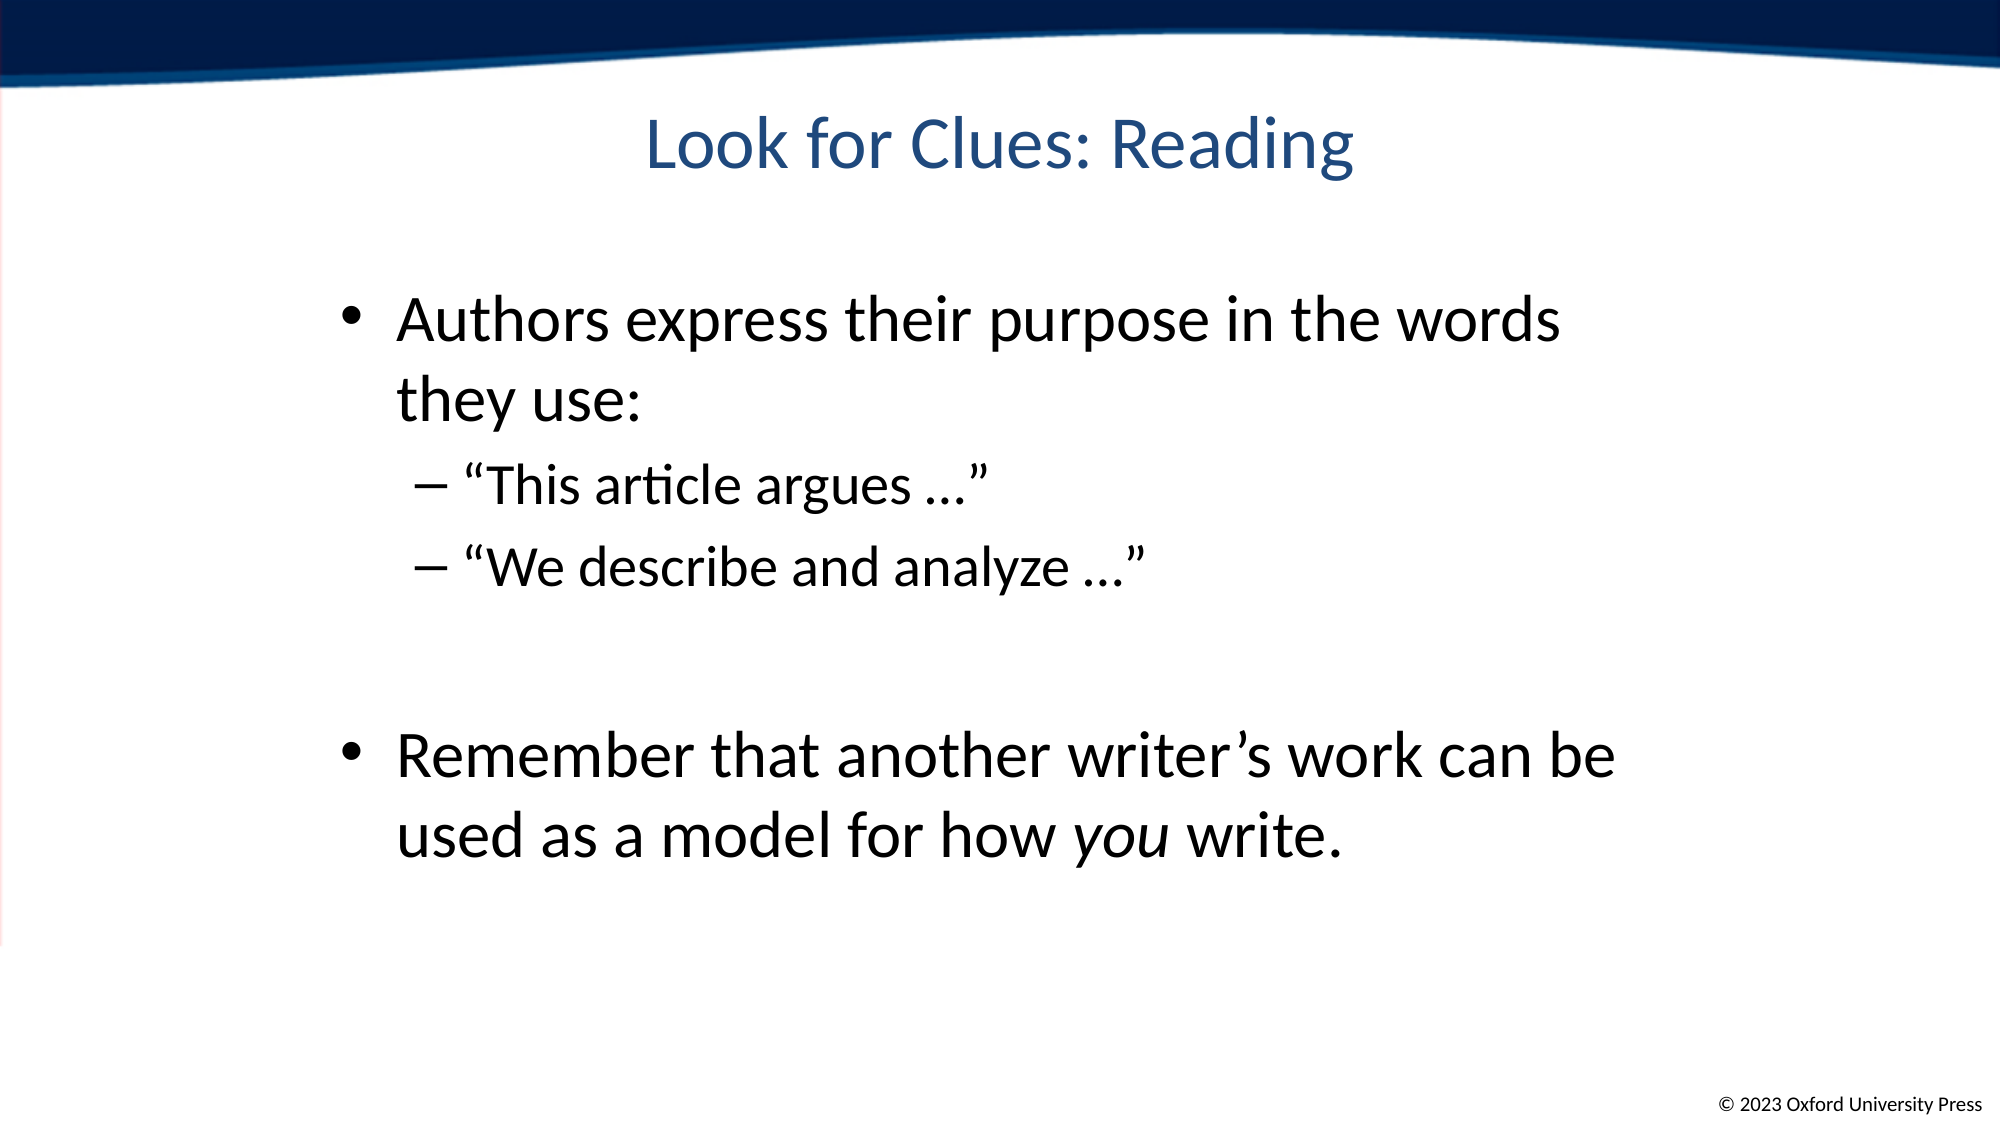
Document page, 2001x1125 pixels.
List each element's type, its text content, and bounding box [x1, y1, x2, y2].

title Look for Clues: Reading [99, 45, 1900, 233]
list Authors express their purpose in the words they use: “This article argues …” “We describe and analyze …” Remember that another writer’s work can be used as a model for how you write. [324, 267, 1675, 1009]
picture [0, 0, 2000, 1125]
